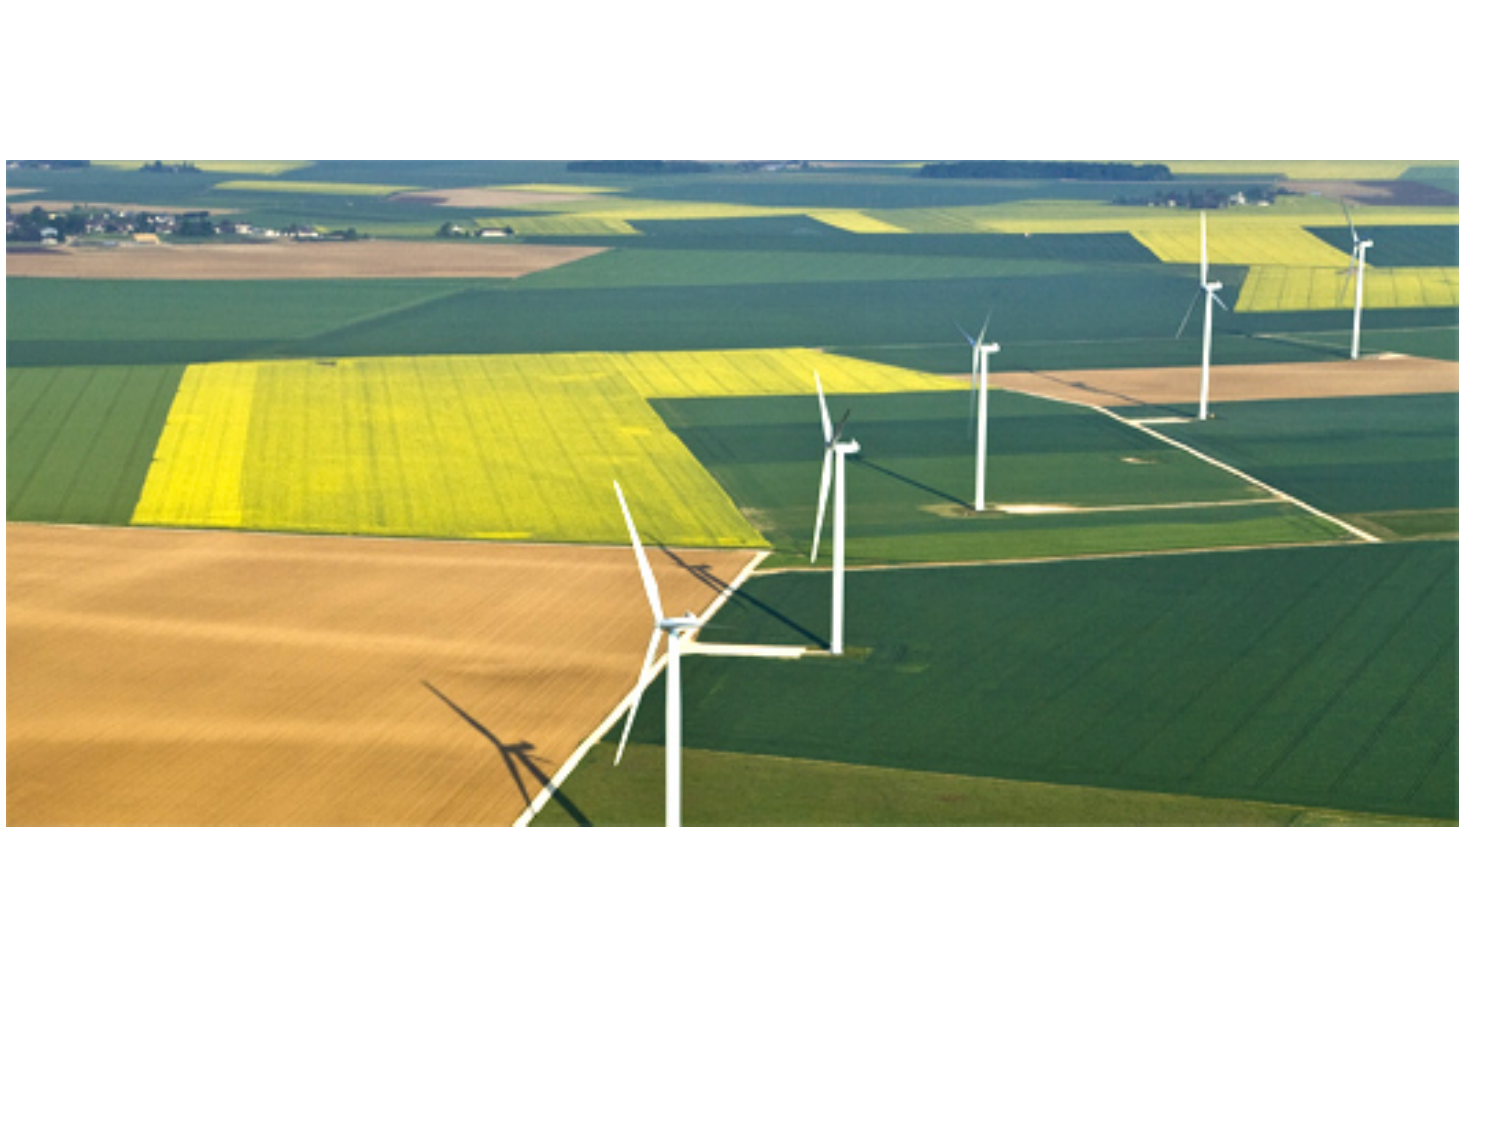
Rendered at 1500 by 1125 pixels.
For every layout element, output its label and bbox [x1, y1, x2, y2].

picture [6, 89, 1459, 827]
